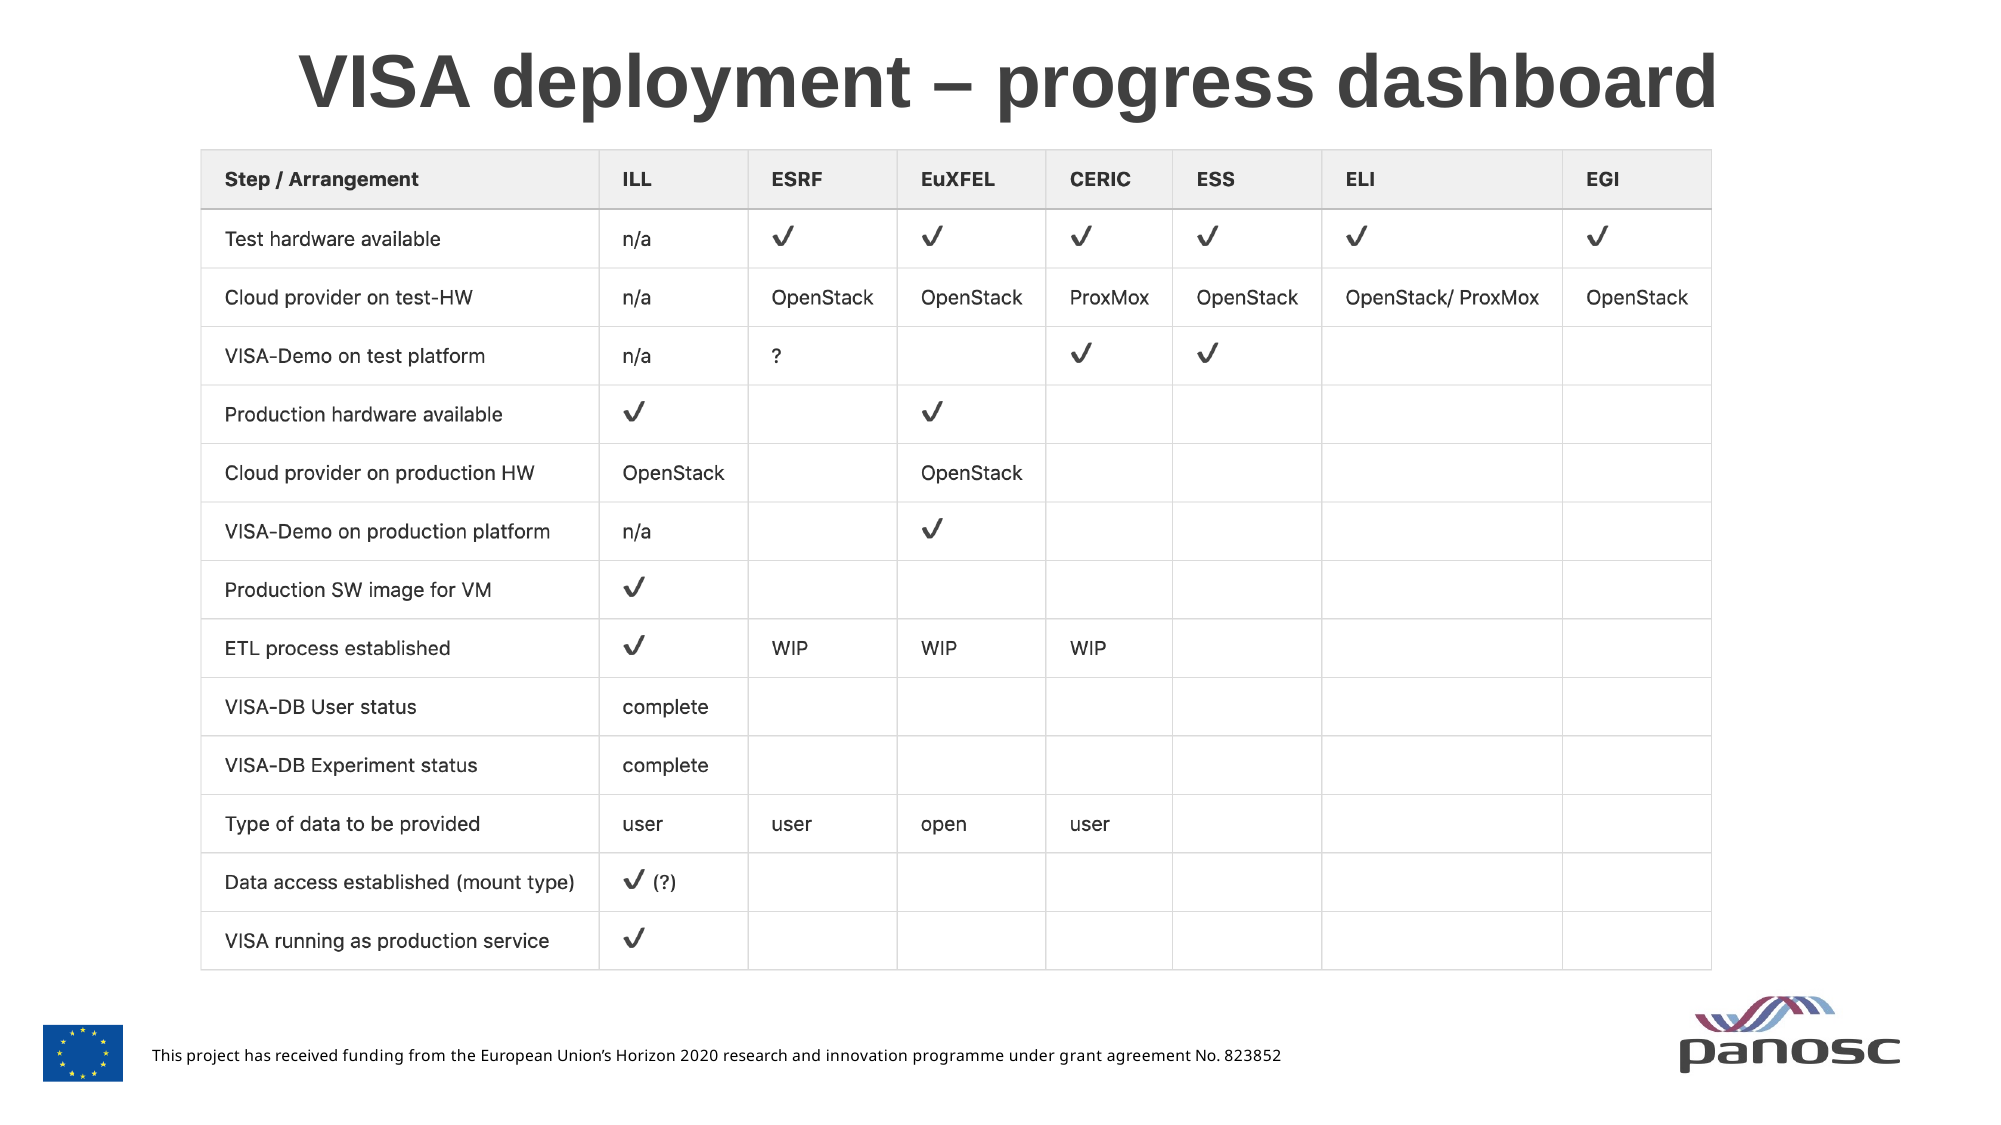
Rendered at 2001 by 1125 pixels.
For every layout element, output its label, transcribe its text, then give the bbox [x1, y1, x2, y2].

picture [1, 137, 1999, 1125]
text_box VISA deployment – progress dashboard [231, 24, 1788, 202]
